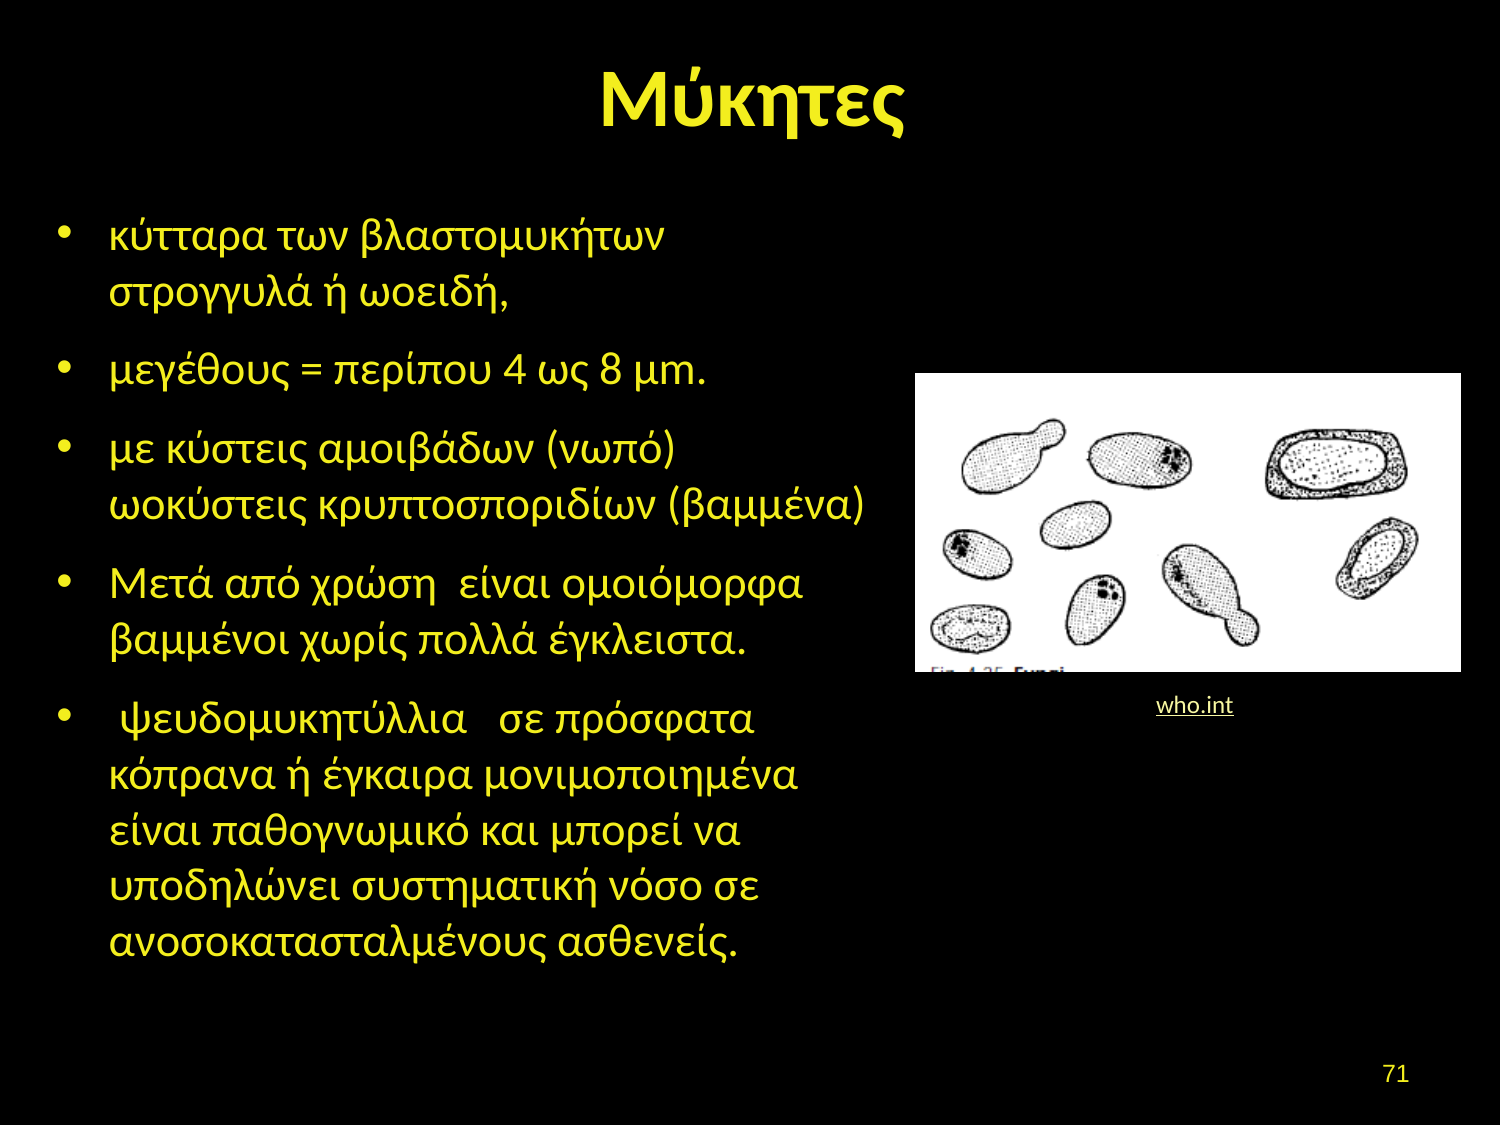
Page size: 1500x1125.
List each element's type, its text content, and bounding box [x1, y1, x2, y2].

picture [915, 373, 1461, 673]
text_box who.int [1141, 681, 1249, 726]
title Μύκητες [76, 19, 1427, 169]
slide_number 70 [1074, 1042, 1425, 1103]
list κύτταρα των βλαστομυκήτων στρογγυλά ή ωοειδή, μεγέθους = περίπου 4 ως 8 μm. με κύστεις αμοιβάδων (νωπό) ωοκύστεις κρυπτοσποριδίων (βαμμένα) Μετά από χρώση είναι ομοιόμορφα βαμμένοι χωρίς πολλά έγκλειστα. ψευδομυκητύλλια σε πρόσφατα κόπρανα ή έγκαιρα μονιμοποιημένα είναι παθογνωμικό και μπορεί να υποδηλώνει συστηματική νόσο σε ανοσοκατασταλμένους ασθενείς. [41, 196, 882, 1024]
